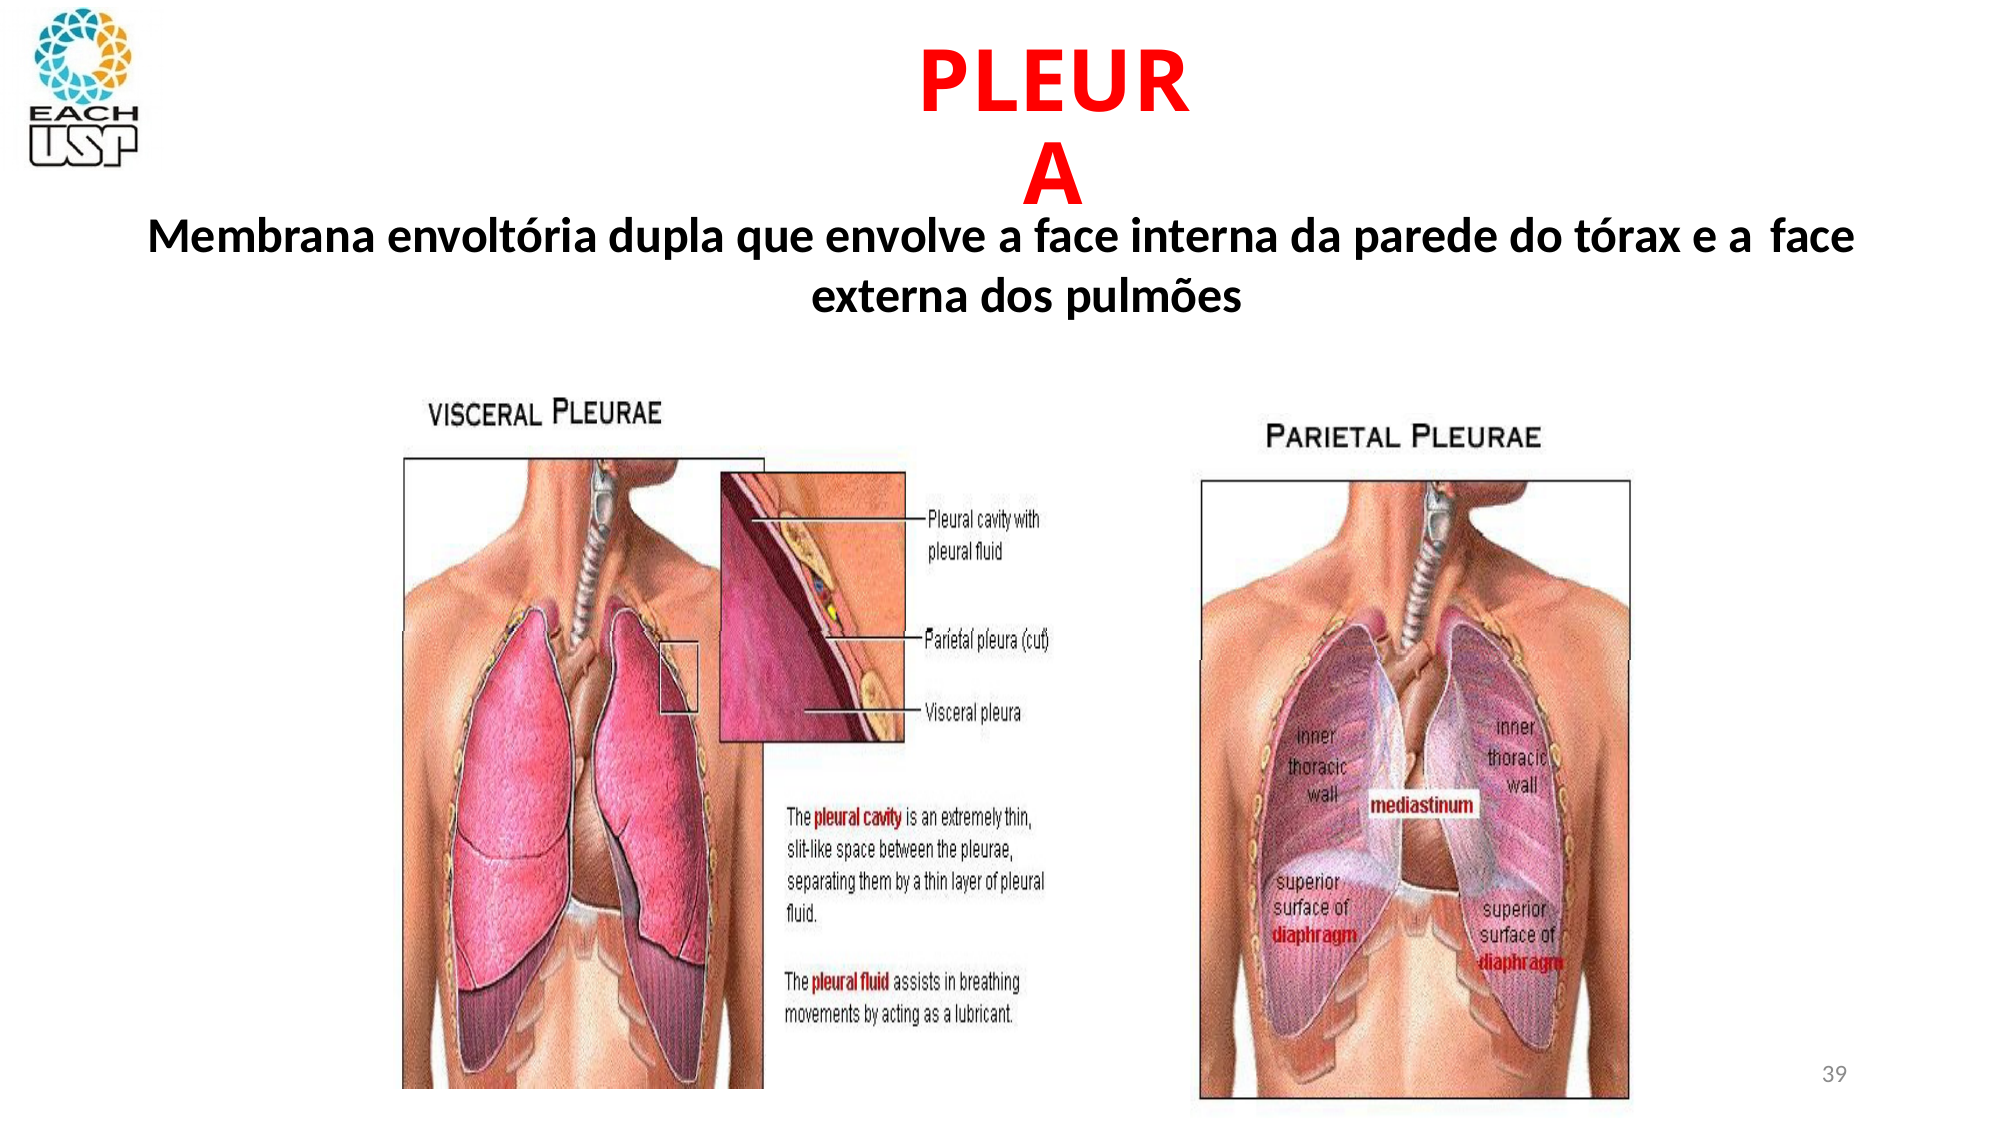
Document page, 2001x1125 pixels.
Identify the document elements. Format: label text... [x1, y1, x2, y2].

text_box Membrana envoltória dupla que envolve a face interna da parede do tórax e a face externa dos pulmões [81, 200, 1922, 322]
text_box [393, 384, 1054, 1089]
slide_number 39 [1642, 1042, 1863, 1103]
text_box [1190, 413, 1642, 1118]
picture [0, 7, 164, 171]
title PLEURA [889, 29, 1219, 200]
